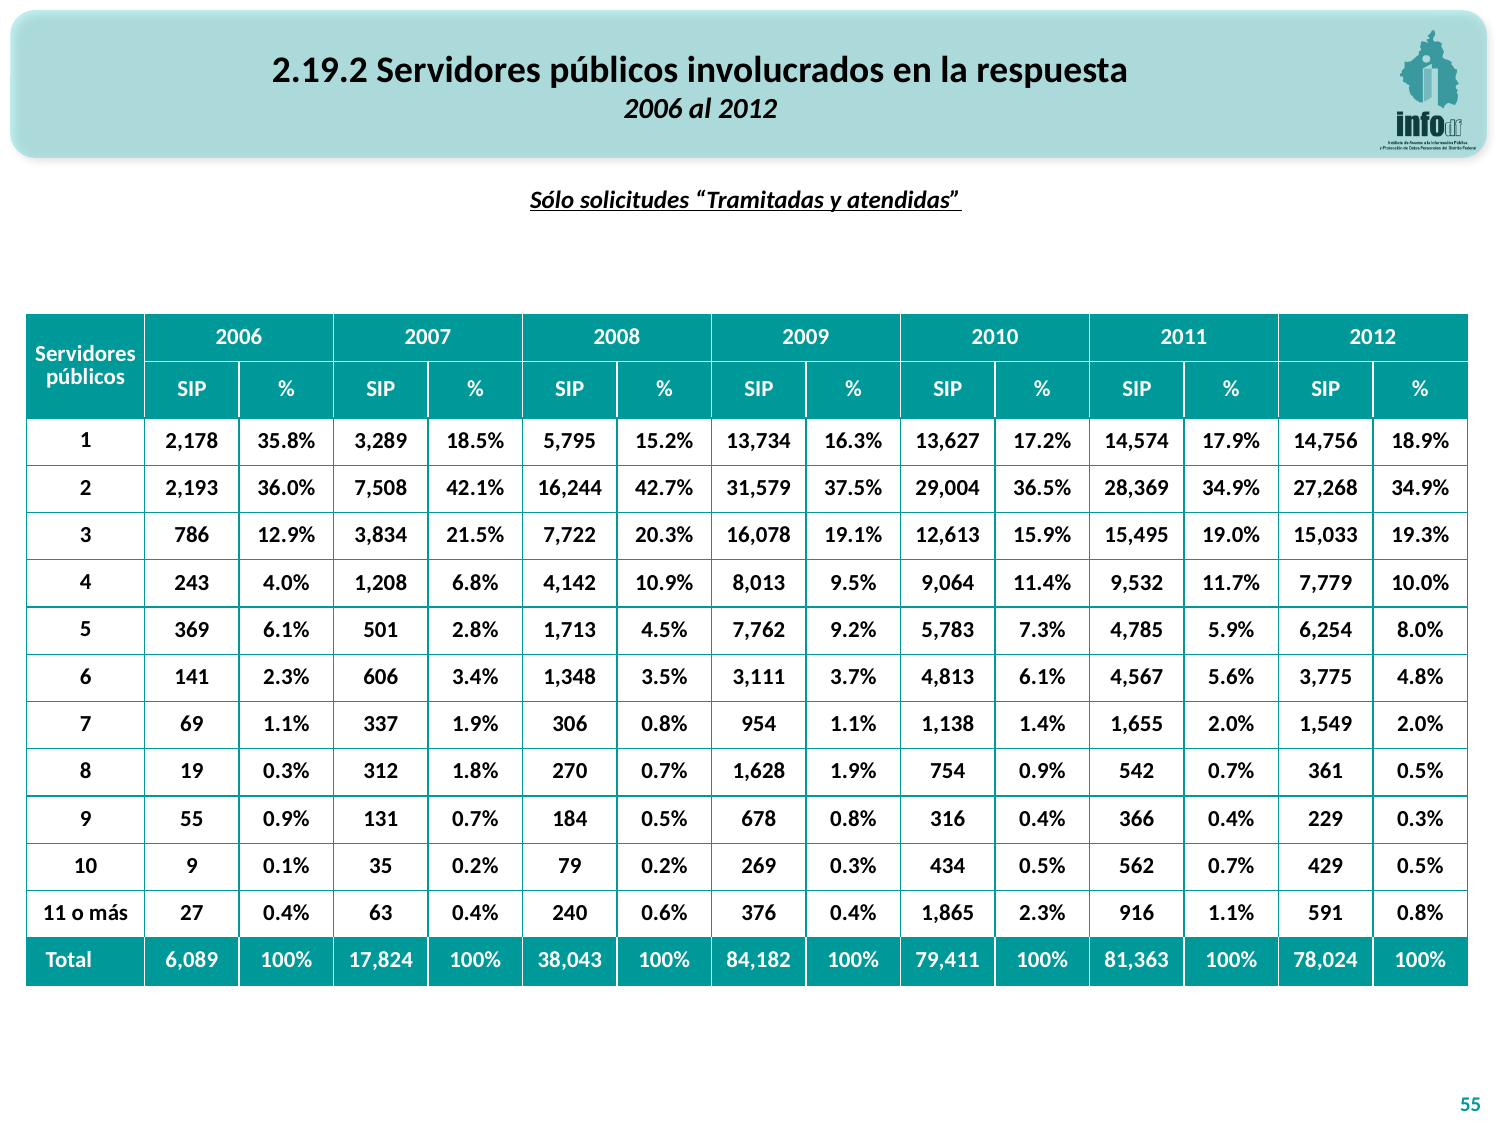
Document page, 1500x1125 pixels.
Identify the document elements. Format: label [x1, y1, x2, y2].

table_cell [712, 749, 805, 795]
table_cell [807, 560, 900, 606]
table_cell [618, 797, 711, 843]
table_cell [996, 362, 1089, 417]
table_cell [523, 891, 616, 937]
table_cell [523, 608, 616, 654]
table_cell [1185, 419, 1278, 465]
table_cell [429, 419, 522, 465]
table_cell [712, 655, 805, 701]
table_cell [712, 608, 805, 654]
table_cell [523, 466, 616, 512]
table_cell [901, 938, 994, 984]
table_cell [334, 655, 427, 701]
table_cell [996, 419, 1089, 465]
table_cell [334, 419, 427, 465]
table_cell [240, 891, 333, 937]
table_cell [1374, 608, 1467, 654]
table_cell [1374, 702, 1467, 748]
table_cell [1090, 844, 1183, 890]
table_cell [145, 749, 238, 795]
table_cell [1279, 844, 1372, 890]
table_cell [996, 560, 1089, 606]
table_cell [618, 560, 711, 606]
table_cell [618, 608, 711, 654]
table_cell [240, 560, 333, 606]
table_cell [240, 513, 333, 559]
table_cell [996, 797, 1089, 843]
table_cell [996, 749, 1089, 795]
table_cell [618, 513, 711, 559]
table_cell [1090, 938, 1183, 984]
table_cell [523, 513, 616, 559]
table_cell [712, 362, 805, 417]
table_cell [1279, 560, 1372, 606]
table_cell [712, 560, 805, 606]
table_cell [1279, 797, 1372, 843]
table_cell [901, 891, 994, 937]
table_cell [901, 419, 994, 465]
table_cell [334, 891, 427, 937]
table_cell [807, 655, 900, 701]
table_cell [1090, 797, 1183, 843]
table_cell [1185, 844, 1278, 890]
table_cell [334, 938, 427, 984]
table_cell [1279, 608, 1372, 654]
table_cell [618, 655, 711, 701]
table_cell [1374, 797, 1467, 843]
table_cell [1374, 513, 1467, 559]
table_cell [429, 891, 522, 937]
table_cell [618, 938, 711, 984]
table_cell [240, 702, 333, 748]
table_cell [1090, 419, 1183, 465]
table_cell [145, 419, 238, 465]
table_cell [1279, 702, 1372, 748]
table_cell [334, 560, 427, 606]
table_cell [145, 702, 238, 748]
table_cell [1185, 702, 1278, 748]
table_cell [27, 608, 144, 654]
table_cell [618, 362, 711, 417]
table_cell [334, 608, 427, 654]
table_cell [901, 844, 994, 890]
table_cell [807, 749, 900, 795]
table_cell [807, 362, 900, 417]
table_cell [523, 844, 616, 890]
table_cell [1374, 891, 1467, 937]
table_cell [523, 797, 616, 843]
table_cell [1185, 938, 1278, 984]
table_cell [145, 655, 238, 701]
table_cell [1185, 797, 1278, 843]
table_cell [145, 844, 238, 890]
table_cell [334, 513, 427, 559]
table_cell [996, 702, 1089, 748]
table_cell [240, 938, 333, 984]
table_cell [901, 608, 994, 654]
table_cell [618, 749, 711, 795]
table_cell [901, 362, 994, 417]
table_header [523, 315, 711, 361]
table_cell [618, 466, 711, 512]
table_cell [429, 560, 522, 606]
table_cell [27, 513, 144, 559]
table_cell [1185, 608, 1278, 654]
table_header [334, 315, 522, 361]
table_cell [807, 797, 900, 843]
table_cell [1279, 749, 1372, 795]
table_cell [1279, 513, 1372, 559]
table_cell [145, 608, 238, 654]
table_cell [712, 466, 805, 512]
table_cell [1374, 655, 1467, 701]
table_cell [807, 419, 900, 465]
table_cell [145, 560, 238, 606]
table_cell [1090, 891, 1183, 937]
table_cell [523, 938, 616, 984]
table_cell [996, 466, 1089, 512]
table_cell [145, 466, 238, 512]
table_cell [901, 560, 994, 606]
table_cell [145, 513, 238, 559]
table_cell [618, 419, 711, 465]
text_box [202, 175, 1289, 221]
table_cell [27, 891, 144, 937]
table_cell [334, 466, 427, 512]
table_cell [1374, 419, 1467, 465]
table_cell [712, 513, 805, 559]
table_cell [523, 419, 616, 465]
table_cell [1279, 362, 1372, 417]
table_cell [901, 466, 994, 512]
table_cell [429, 749, 522, 795]
table_cell [334, 797, 427, 843]
table_cell [523, 560, 616, 606]
table_cell [27, 844, 144, 890]
table_cell [1374, 362, 1467, 417]
table_cell [1090, 608, 1183, 654]
table_cell [1279, 655, 1372, 701]
table_cell [240, 844, 333, 890]
table_cell [1279, 466, 1372, 512]
table_header [145, 315, 333, 361]
table_cell [334, 702, 427, 748]
table_cell [712, 702, 805, 748]
table_cell [27, 466, 144, 512]
table_cell [996, 513, 1089, 559]
table_cell [145, 891, 238, 937]
text_box [12, 13, 1389, 156]
table_cell [901, 655, 994, 701]
table_header [27, 315, 144, 417]
table_cell [1374, 560, 1467, 606]
table_cell [712, 419, 805, 465]
table_cell [429, 655, 522, 701]
table_cell [27, 938, 144, 984]
table_cell [145, 797, 238, 843]
table_cell [145, 938, 238, 984]
table_cell [429, 938, 522, 984]
table_cell [429, 513, 522, 559]
table_cell [618, 702, 711, 748]
table_cell [145, 362, 238, 417]
table_cell [429, 608, 522, 654]
table_cell [240, 608, 333, 654]
table_cell [1185, 655, 1278, 701]
table_cell [1185, 560, 1278, 606]
table_cell [240, 797, 333, 843]
table_cell [901, 702, 994, 748]
picture [1389, 28, 1480, 150]
table_cell [1279, 891, 1372, 937]
table_cell [429, 844, 522, 890]
table_cell [429, 466, 522, 512]
table_header [1090, 315, 1278, 361]
table_cell [27, 655, 144, 701]
table_cell [334, 844, 427, 890]
table_cell [1374, 938, 1467, 984]
table_cell [807, 844, 900, 890]
table_cell [1090, 466, 1183, 512]
table_cell [523, 362, 616, 417]
table_cell [240, 655, 333, 701]
table_cell [712, 938, 805, 984]
table_cell [1090, 513, 1183, 559]
table_cell [27, 702, 144, 748]
table_cell [240, 466, 333, 512]
table_cell [618, 844, 711, 890]
table_cell [807, 513, 900, 559]
table_cell [334, 362, 427, 417]
table_cell [712, 891, 805, 937]
table_cell [996, 608, 1089, 654]
table_cell [996, 938, 1089, 984]
table_cell [901, 749, 994, 795]
table_cell [523, 655, 616, 701]
table_cell [429, 797, 522, 843]
table_cell [712, 844, 805, 890]
table_cell [240, 419, 333, 465]
table_cell [996, 891, 1089, 937]
table_cell [1090, 655, 1183, 701]
table_cell [240, 749, 333, 795]
table_cell [807, 608, 900, 654]
table_cell [1185, 466, 1278, 512]
table_cell [429, 702, 522, 748]
table_cell [429, 362, 522, 417]
table_cell [240, 362, 333, 417]
table_cell [1090, 702, 1183, 748]
table_cell [807, 891, 900, 937]
table_cell [27, 560, 144, 606]
table_cell [1090, 362, 1183, 417]
table_header [1279, 315, 1467, 361]
table_cell [523, 749, 616, 795]
table_cell [1185, 891, 1278, 937]
table_cell [1185, 362, 1278, 417]
table_cell [27, 749, 144, 795]
table_cell [1374, 749, 1467, 795]
table_header [901, 315, 1089, 361]
table_cell [996, 844, 1089, 890]
table_cell [1185, 749, 1278, 795]
slide_number [1435, 1063, 1496, 1124]
table_cell [1090, 560, 1183, 606]
table_cell [807, 938, 900, 984]
table_cell [1185, 513, 1278, 559]
table_cell [27, 797, 144, 843]
table_cell [1090, 749, 1183, 795]
table_cell [901, 513, 994, 559]
table_cell [807, 702, 900, 748]
table_cell [901, 797, 994, 843]
table_cell [523, 702, 616, 748]
table_header [712, 315, 900, 361]
table_cell [1374, 466, 1467, 512]
table_cell [1374, 844, 1467, 890]
table_cell [807, 466, 900, 512]
table_cell [334, 749, 427, 795]
table_cell [618, 891, 711, 937]
table_cell [27, 419, 144, 465]
table_cell [1279, 419, 1372, 465]
table_cell [1279, 938, 1372, 984]
table_cell [712, 797, 805, 843]
table_cell [996, 655, 1089, 701]
